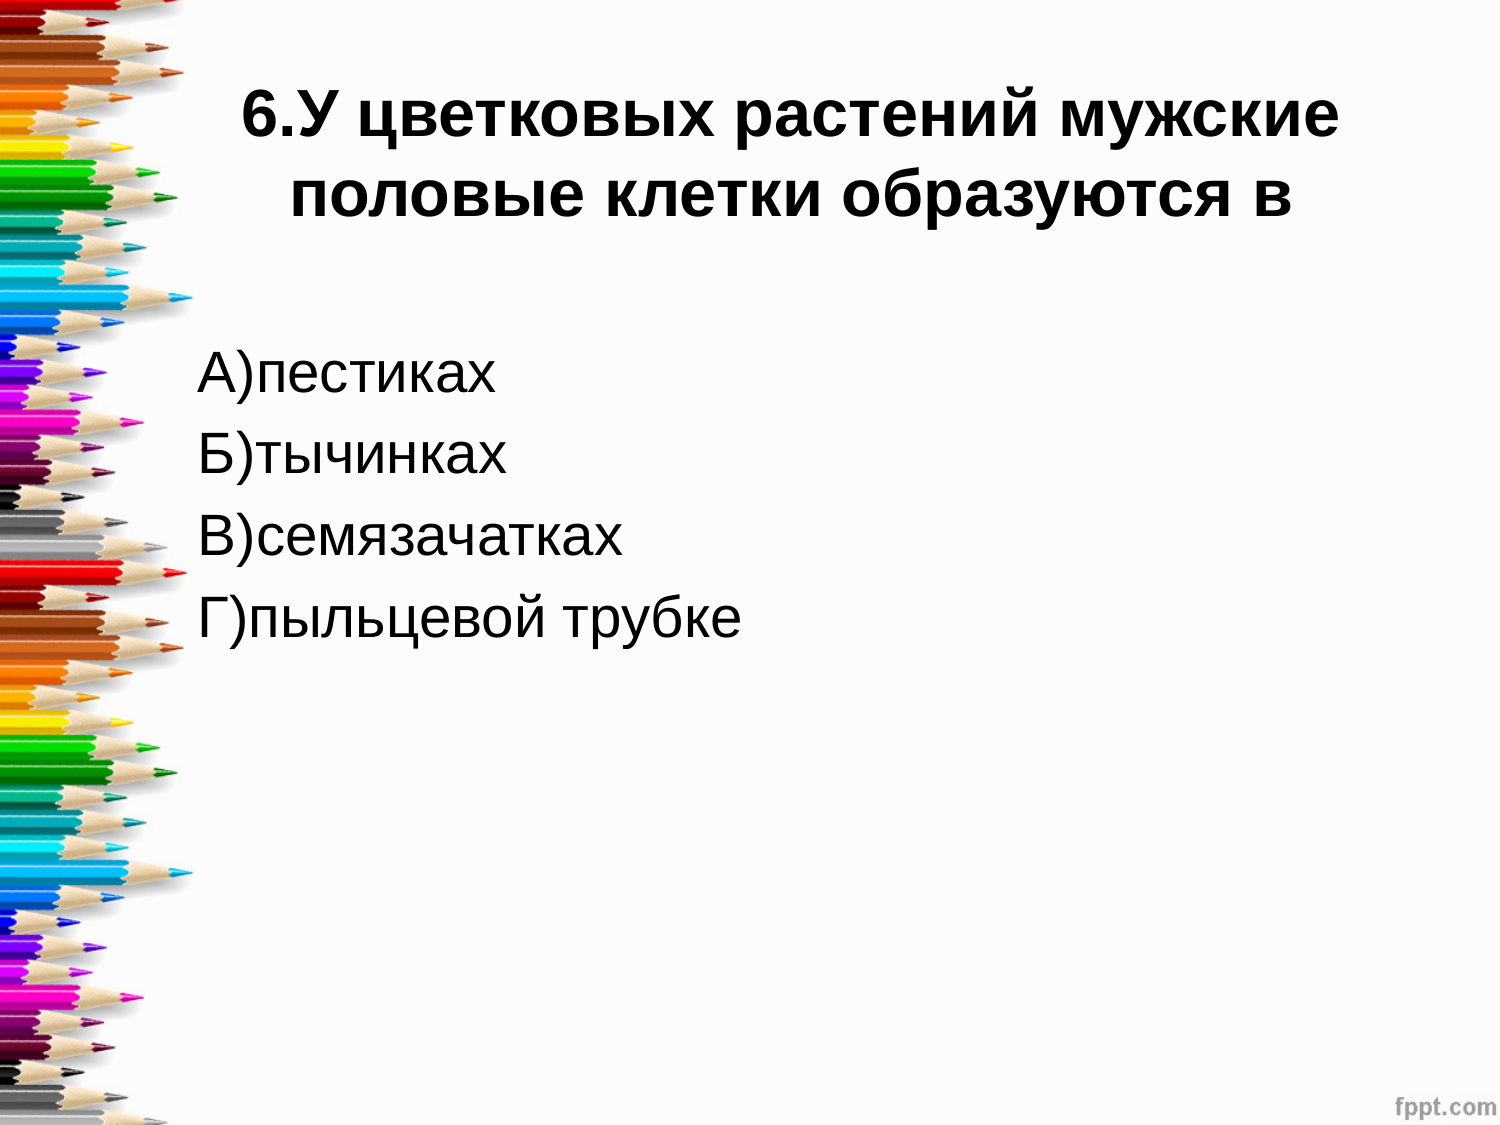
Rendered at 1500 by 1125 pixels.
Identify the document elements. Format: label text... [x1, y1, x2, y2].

picture [0, 0, 1500, 1125]
list А)пестиках Б)тычинках В)семязачатках Г)пыльцевой трубке [182, 326, 1463, 781]
title 6.У цветковых растений мужские половые клетки образуются в [194, 44, 1389, 256]
